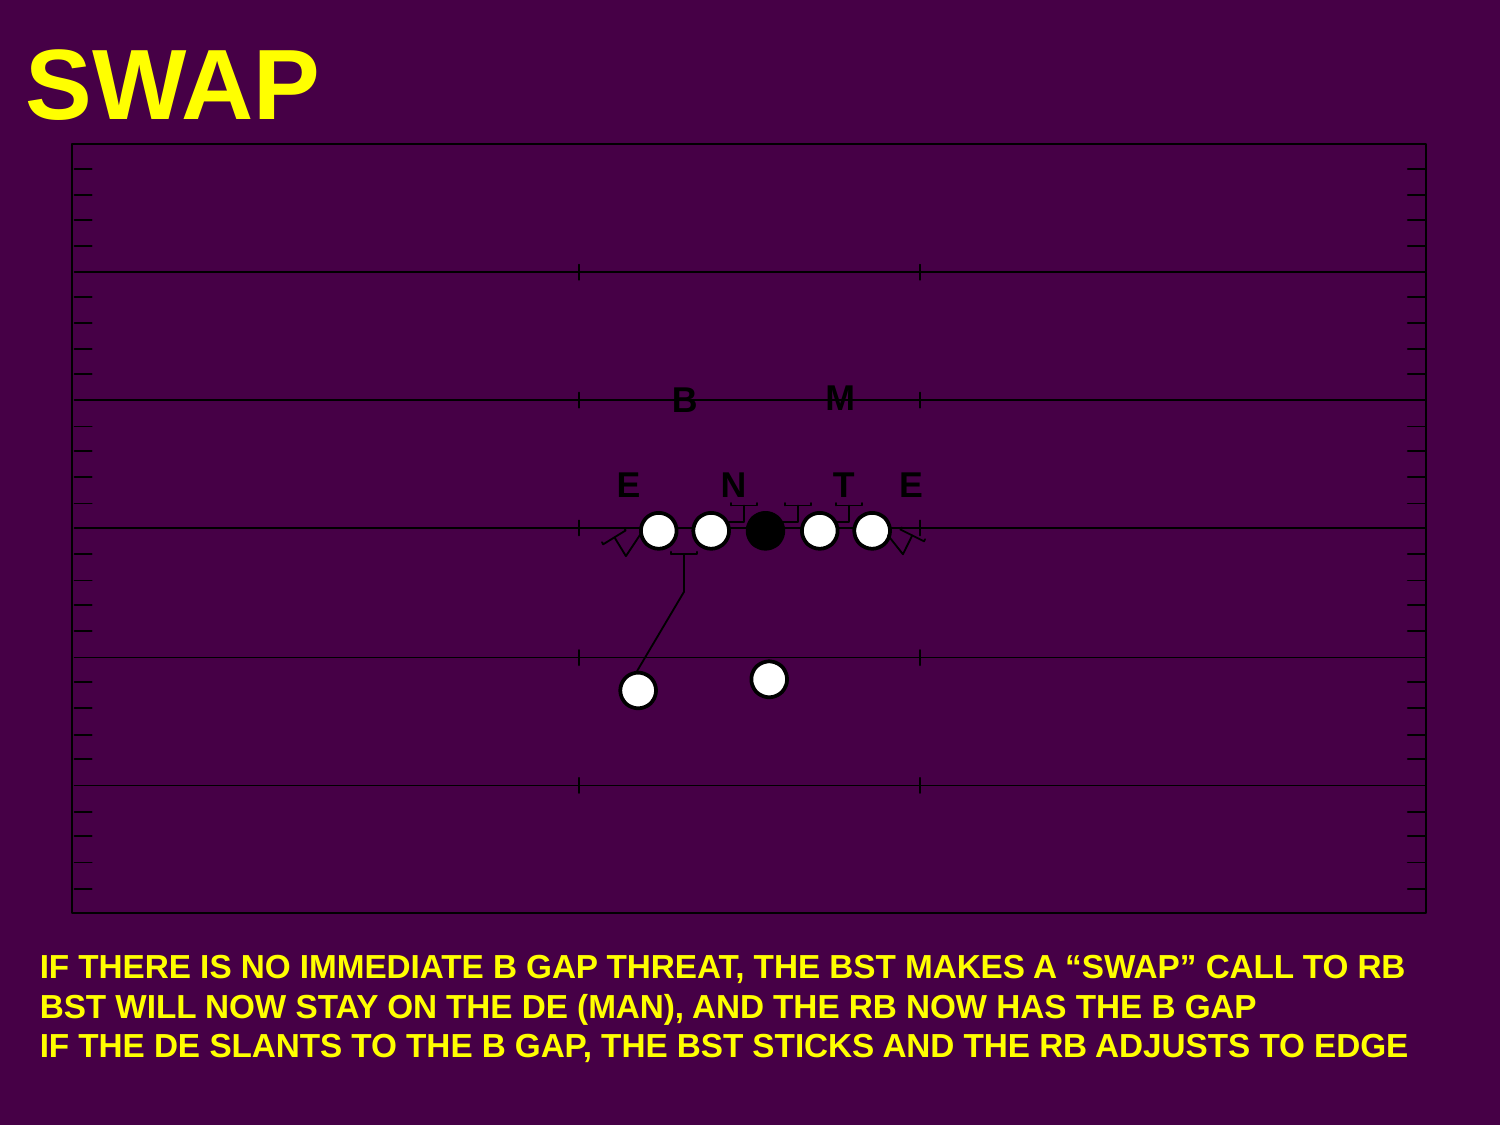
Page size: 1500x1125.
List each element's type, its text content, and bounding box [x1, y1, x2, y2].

text_box SWAP [10, 11, 336, 147]
text_box IF THERE IS NO IMMEDIATE B GAP THREAT, THE BST MAKES A “SWAP” CALL TO RB BST WILL NOW STAY ON THE DE (MAN), AND THE RB NOW HAS THE B GAP IF THE DE SLANTS TO THE B GAP, THE BST STICKS AND THE RB ADJUSTS TO EDGE [24, 937, 1475, 1112]
picture [62, 134, 1438, 926]
